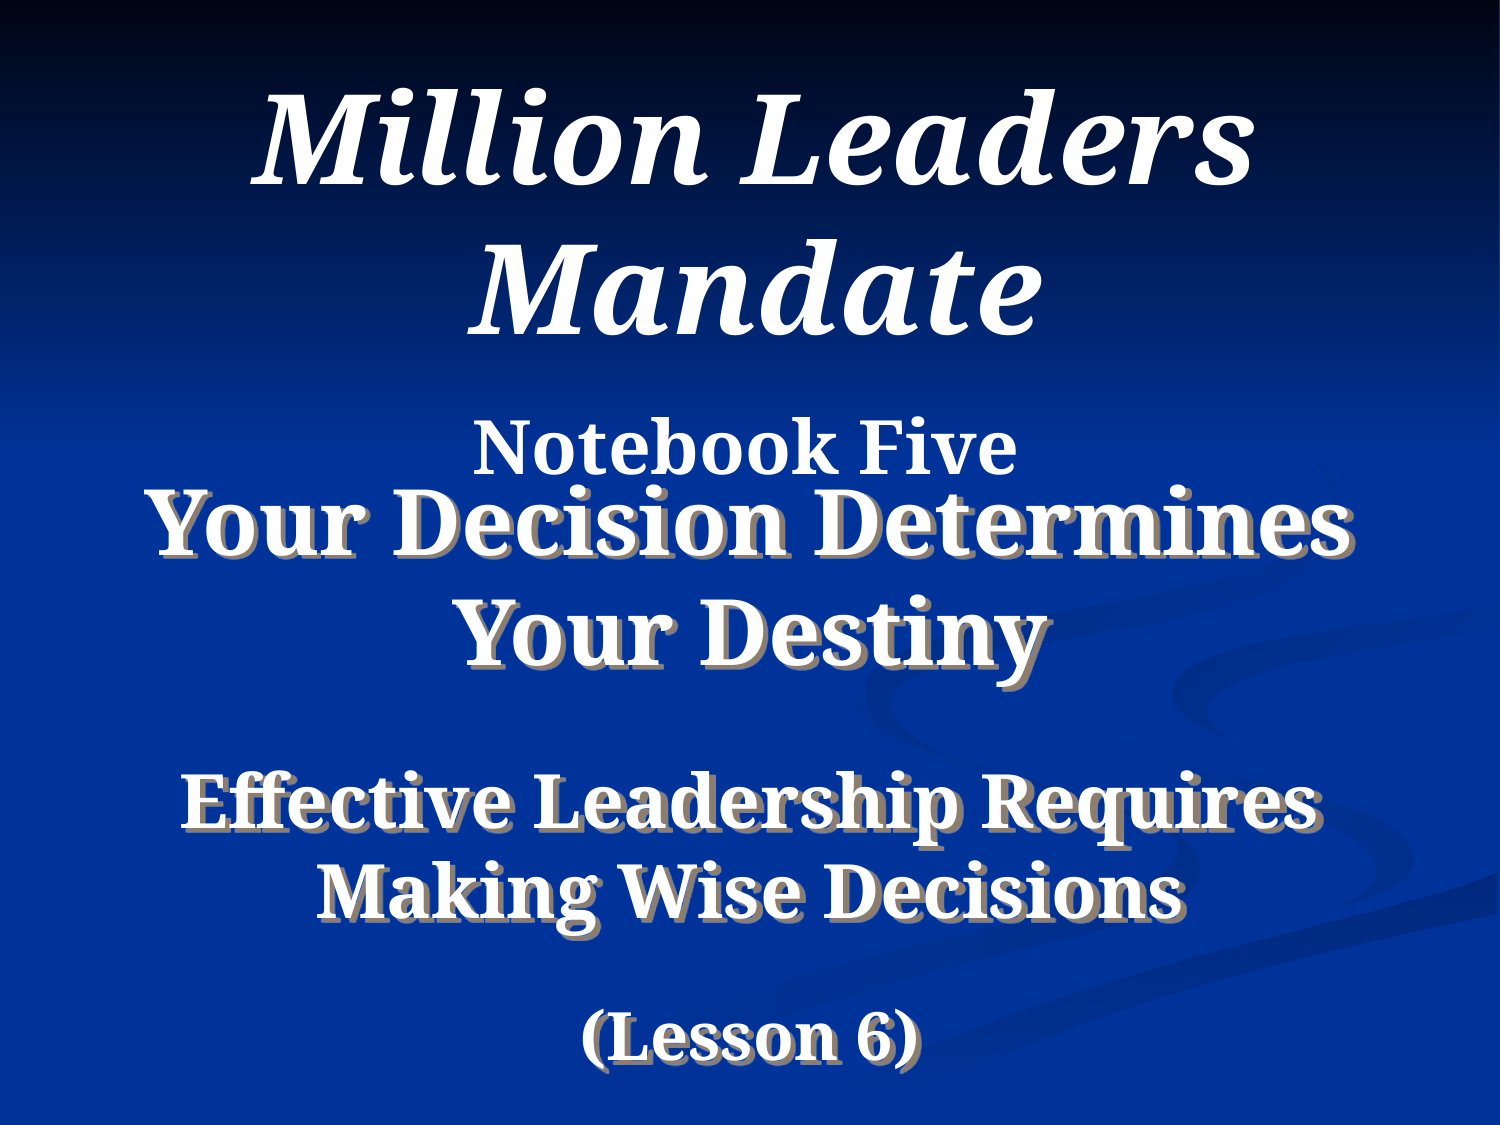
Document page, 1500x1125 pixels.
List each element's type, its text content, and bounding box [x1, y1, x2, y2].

text_box Million Leaders Mandate Notebook Five [24, 52, 1488, 497]
text_box Your Decision Determines Your Destiny Effective Leadership Requires Making Wise Decisions (Lesson 6) [24, 525, 1475, 1013]
